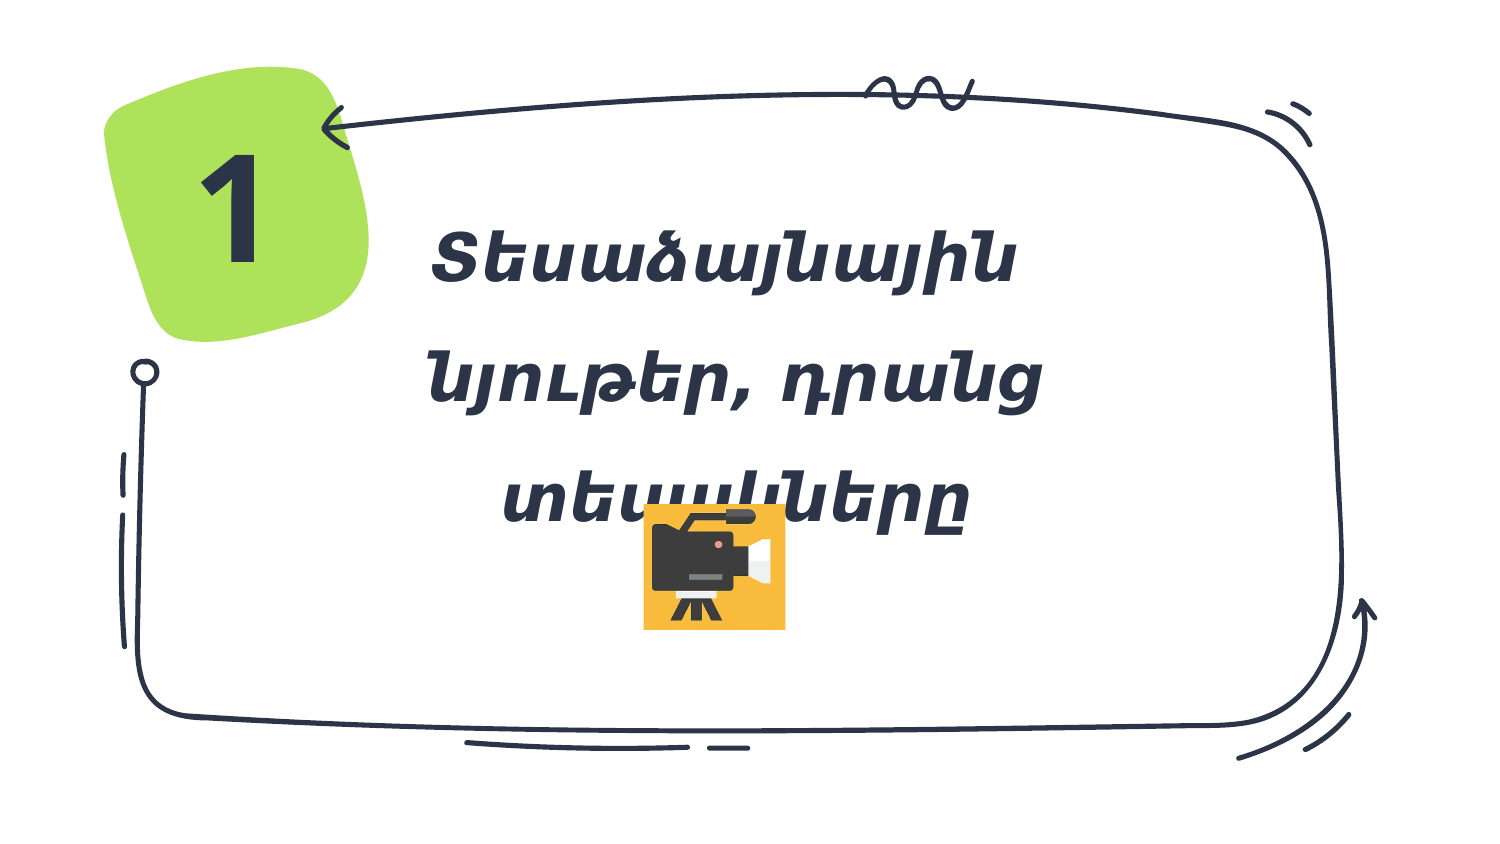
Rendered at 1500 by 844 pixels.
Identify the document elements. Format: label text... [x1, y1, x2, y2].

title Տեսաձայնային նյութեր, դրանց տեսակները [277, 504, 641, 615]
picture [643, 504, 786, 630]
text_box 1 [112, 80, 358, 325]
title Տեսաձայնային նյութեր, դրանց տեսակները [787, 504, 1196, 615]
